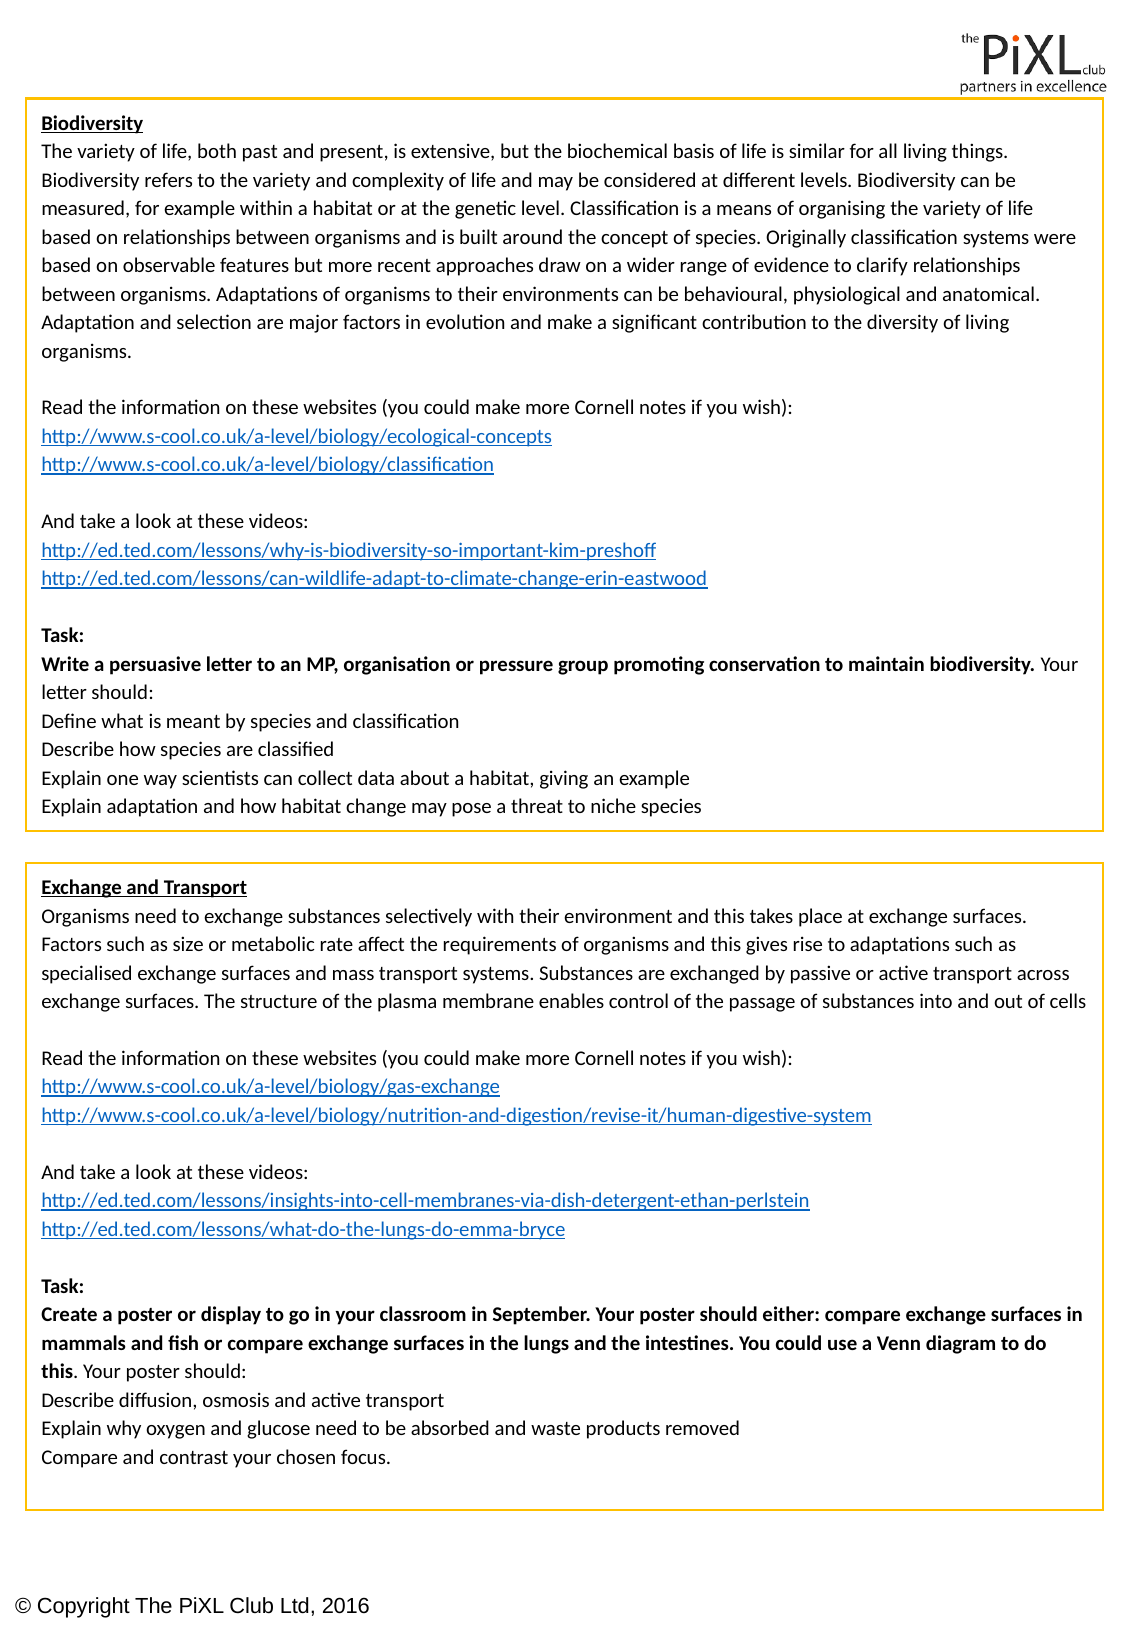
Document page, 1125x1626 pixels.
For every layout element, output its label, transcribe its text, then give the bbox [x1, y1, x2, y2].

picture [940, 16, 1125, 107]
text_box © Copyright The PiXL Club Ltd, 2016 [0, 1579, 727, 1625]
text_box Exchange and Transport Organisms need to exchange substances selectively with their environment and this takes place at exchange surfaces. Factors such as size or metabolic rate affect the requirements of organisms and this gives rise to adaptations such as specialised exchange surfaces and mass transport systems. Substances are exchanged by passive or active transport across exchange surfaces. The structure of the plasma membrane enables control of the passage of substances into and out of cells Read the information on these websites (you could make more Cornell notes if you wish): http://www.s-cool.co.uk/a-level/biology/gas-exchange http://www.s-cool.co.uk/a-level/biology/nutrition-and-digestion/revise-it/human-digestive-system And take a look at these videos: http://ed.ted.com/lessons/insights-into-cell-membranes-via-dish-detergent-ethan-perlstein http://ed.ted.com/lessons/what-do-the-lungs-do-emma-bryce Task: Create a poster or display to go in your classroom in September. Your poster should either: compare exchange surfaces in mammals and fish or compare exchange surfaces in the lungs and the intestines. You could use a Venn diagram to do this. Your poster should: Describe diffusion, osmosis and active transport Explain why oxygen and glucose need to be absorbed and waste products removed Compare and contrast your chosen focus. [26, 862, 1103, 1510]
text_box Biodiversity The variety of life, both past and present, is extensive, but the biochemical basis of life is similar for all living things. Biodiversity refers to the variety and complexity of life and may be considered at different levels. Biodiversity can be measured, for example within a habitat or at the genetic level. Classification is a means of organising the variety of life based on relationships between organisms and is built around the concept of species. Originally classification systems were based on observable features but more recent approaches draw on a wider range of evidence to clarify relationships between organisms. Adaptations of organisms to their environments can be behavioural, physiological and anatomical. Adaptation and selection are major factors in evolution and make a significant contribution to the diversity of living organisms. Read the information on these websites (you could make more Cornell notes if you wish): http://www.s-cool.co.uk/a-level/biology/ecological-concepts http://www.s-cool.co.uk/a-level/biology/classification And take a look at these videos: http://ed.ted.com/lessons/why-is-biodiversity-so-important-kim-preshoff http://ed.ted.com/lessons/can-wildlife-adapt-to-climate-change-erin-eastwood Task: Write a persuasive letter to an MP, organisation or pressure group promoting conservation to maintain biodiversity. Your letter should: Define what is meant by species and classification Describe how species are classified Explain one way scientists can collect data about a habitat, giving an example Explain adaptation and how habitat change may pose a threat to niche species [26, 98, 1103, 832]
